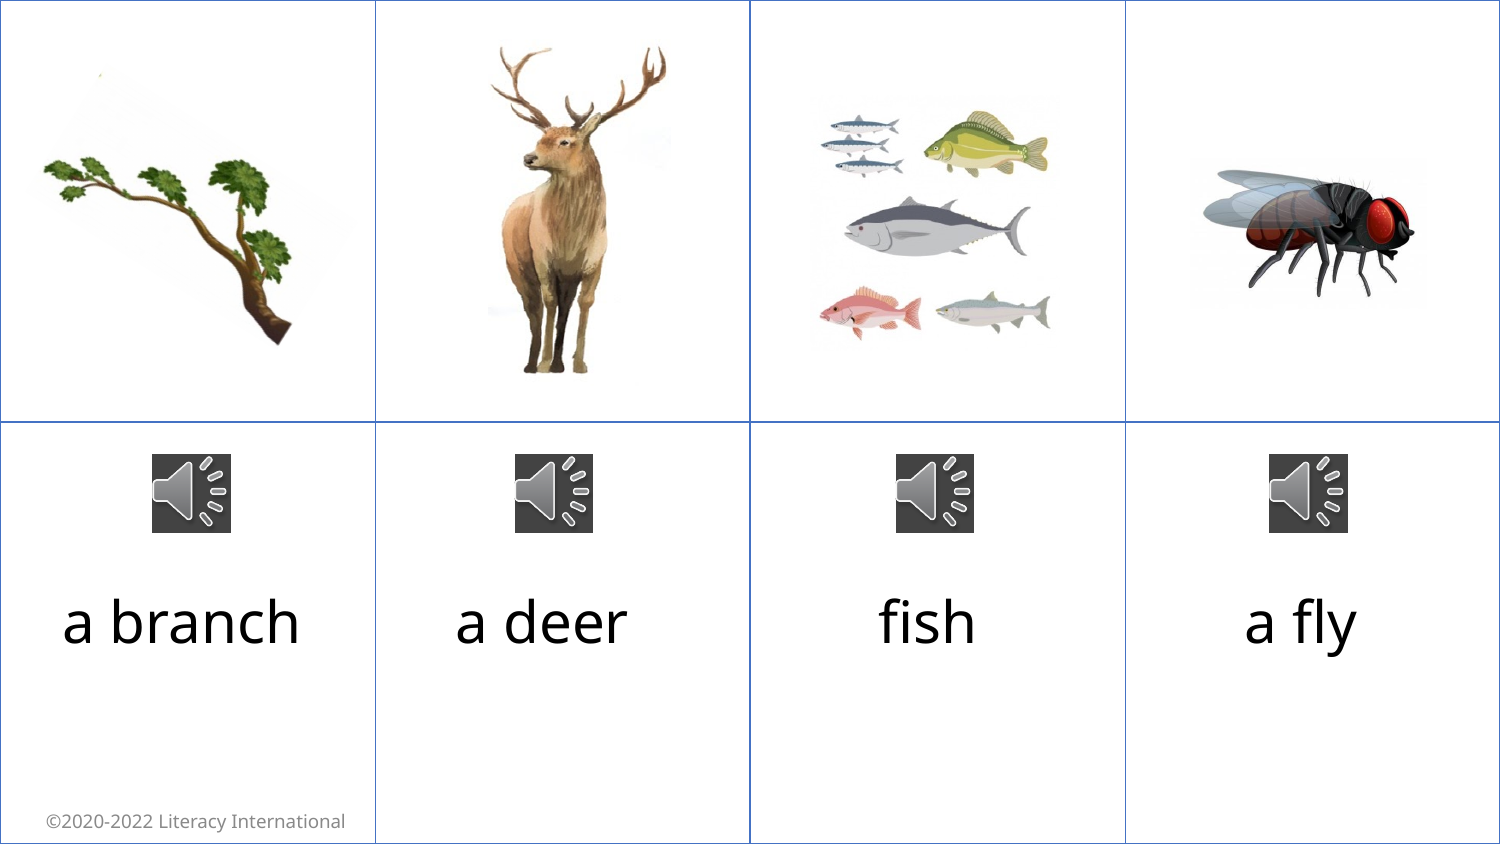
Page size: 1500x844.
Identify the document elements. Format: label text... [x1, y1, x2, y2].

table_cell [751, 423, 1125, 843]
text_box a branch [47, 578, 336, 663]
table_cell [376, 423, 749, 843]
table_header [1126, 1, 1499, 421]
picture [1189, 158, 1427, 309]
picture [1268, 453, 1349, 534]
picture [488, 39, 671, 386]
table_cell [1126, 423, 1499, 843]
table_header [376, 1, 749, 421]
text_box ©2020-2022 Literacy International [0, 798, 449, 844]
picture [151, 453, 232, 534]
picture [894, 453, 975, 534]
table_header [751, 1, 1125, 421]
table_header [1, 1, 375, 421]
text_box fish [863, 578, 1007, 663]
table_cell [1, 423, 375, 798]
picture [26, 64, 357, 349]
picture [810, 95, 1060, 351]
text_box a deer [440, 578, 668, 663]
text_box a fly [1229, 578, 1388, 663]
picture [513, 453, 594, 534]
